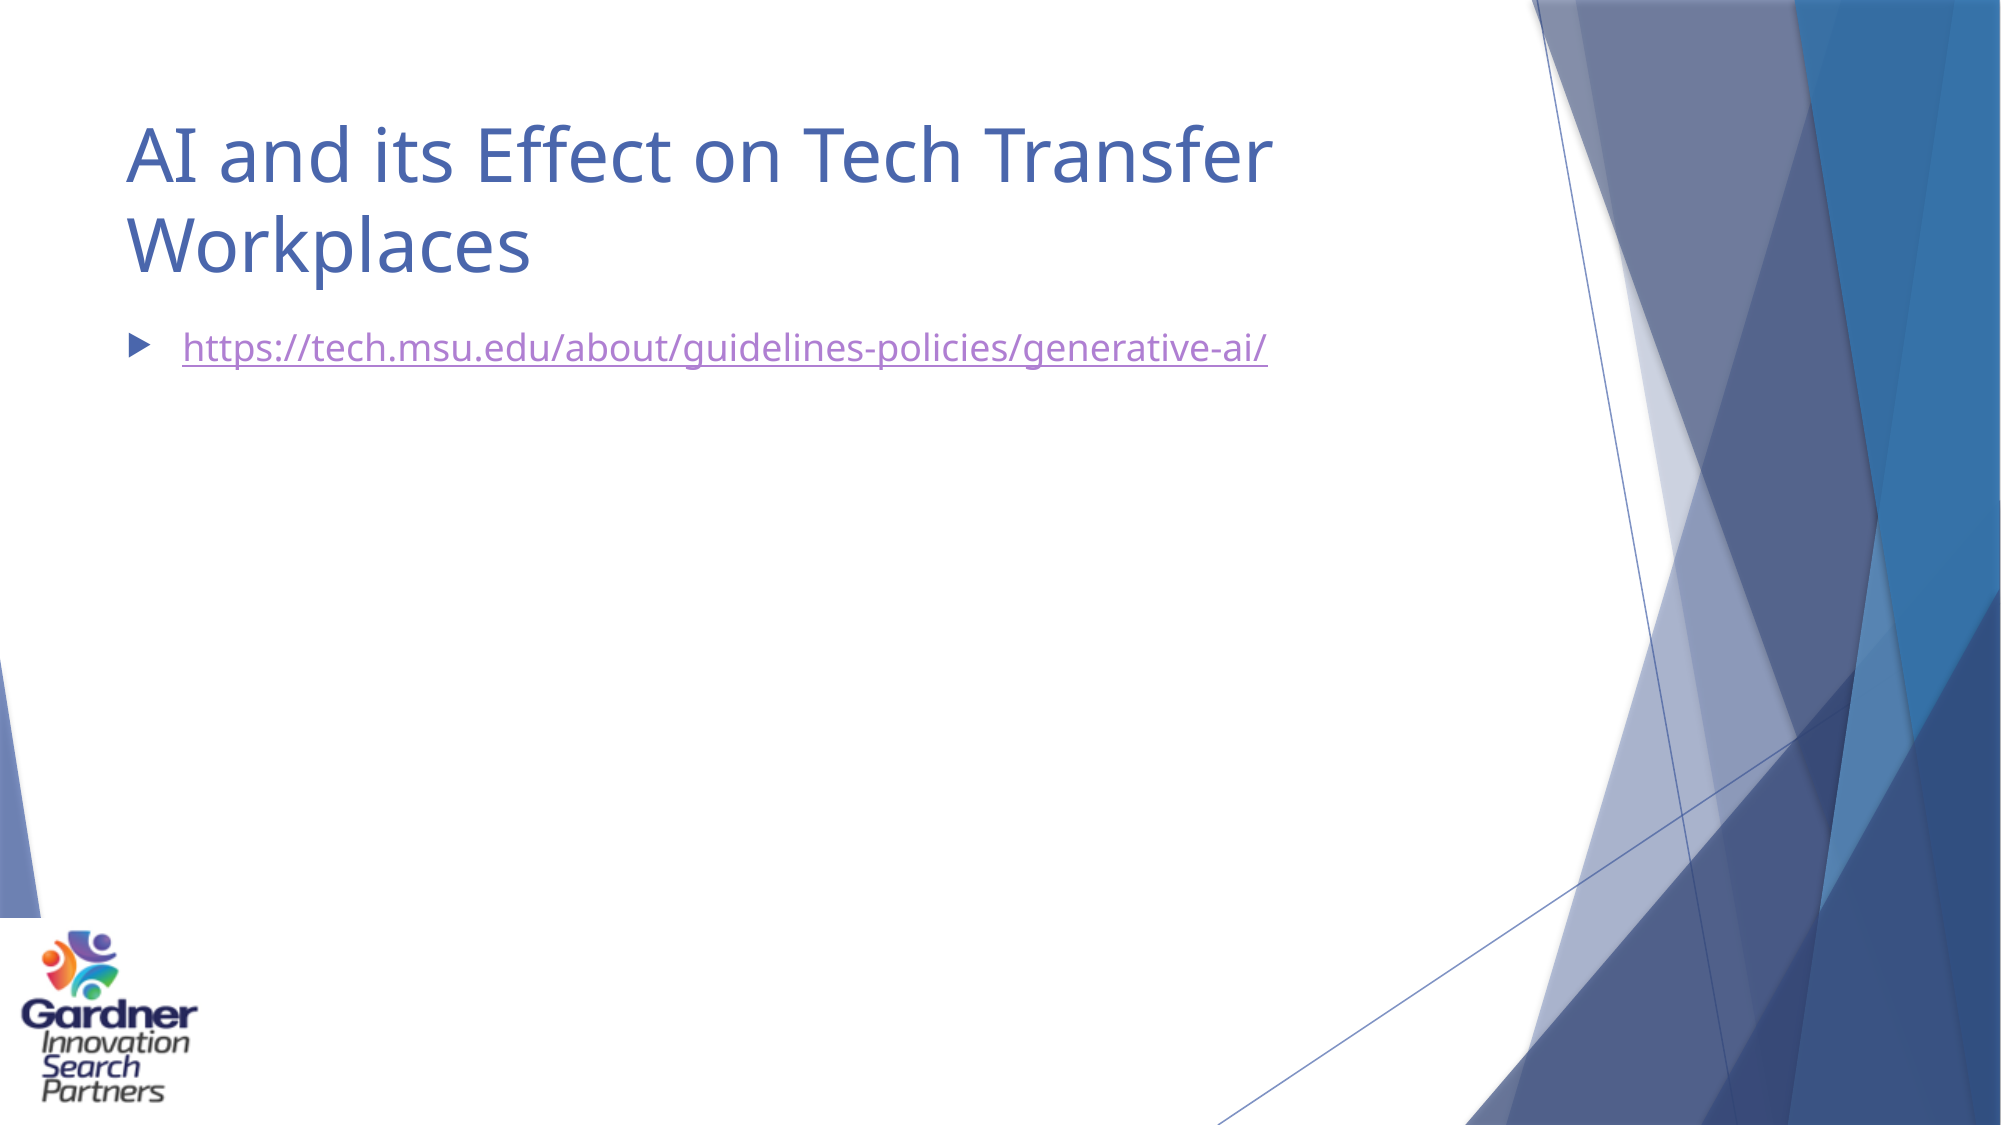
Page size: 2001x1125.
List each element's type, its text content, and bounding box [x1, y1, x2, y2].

title AI and its Effect on Tech Transfer Workplaces [111, 99, 1522, 316]
list https://tech.msu.edu/about/guidelines-policies/generative-ai/ [111, 316, 1522, 954]
picture [0, 918, 212, 1125]
